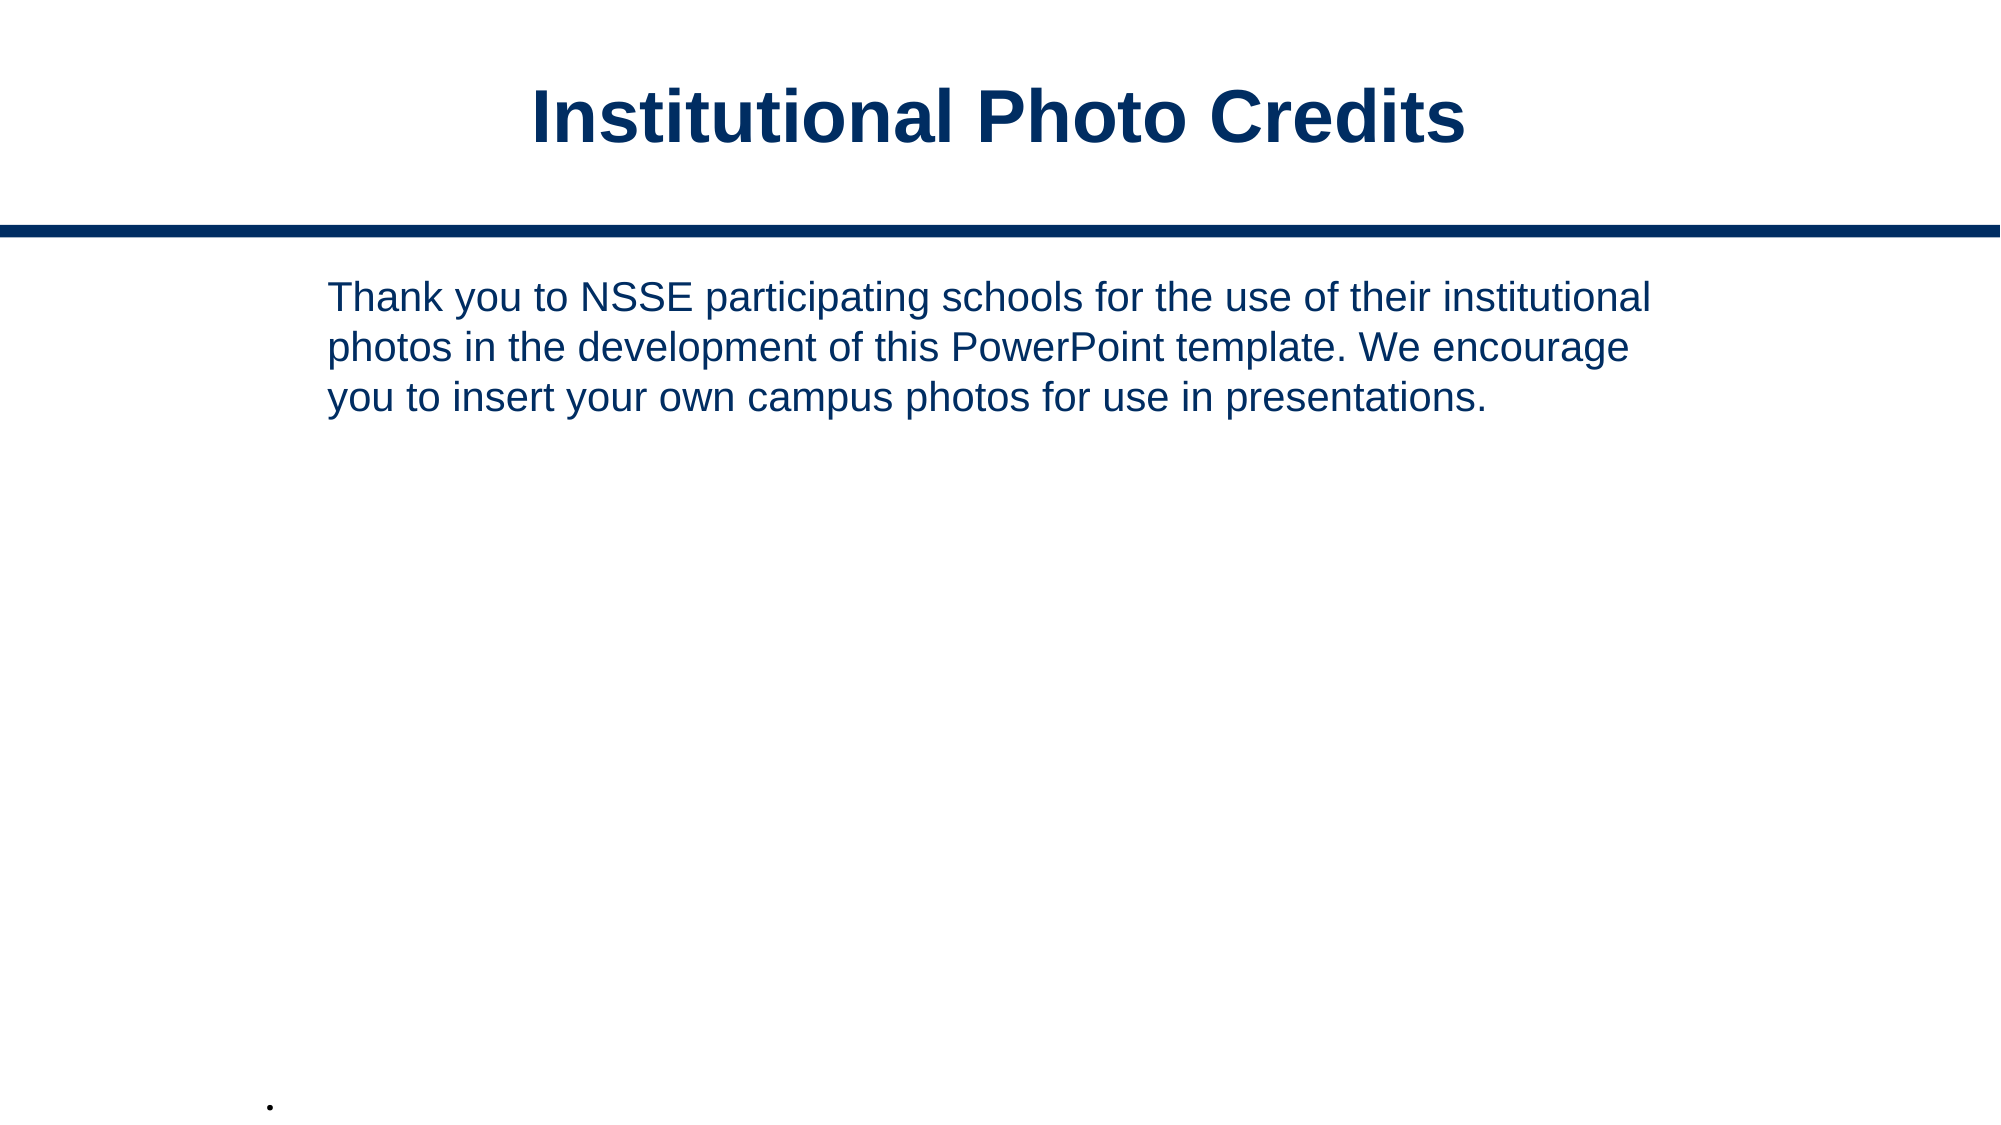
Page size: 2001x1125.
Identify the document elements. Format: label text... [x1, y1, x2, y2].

title Institutional Photo Credits [249, 0, 1750, 225]
text_box . [250, 1069, 290, 1125]
text_box Thank you to NSSE participating schools for the use of their institutional photos in the development of this PowerPoint template. We encourage you to insert your own campus photos for use in presentations. [312, 262, 1713, 478]
